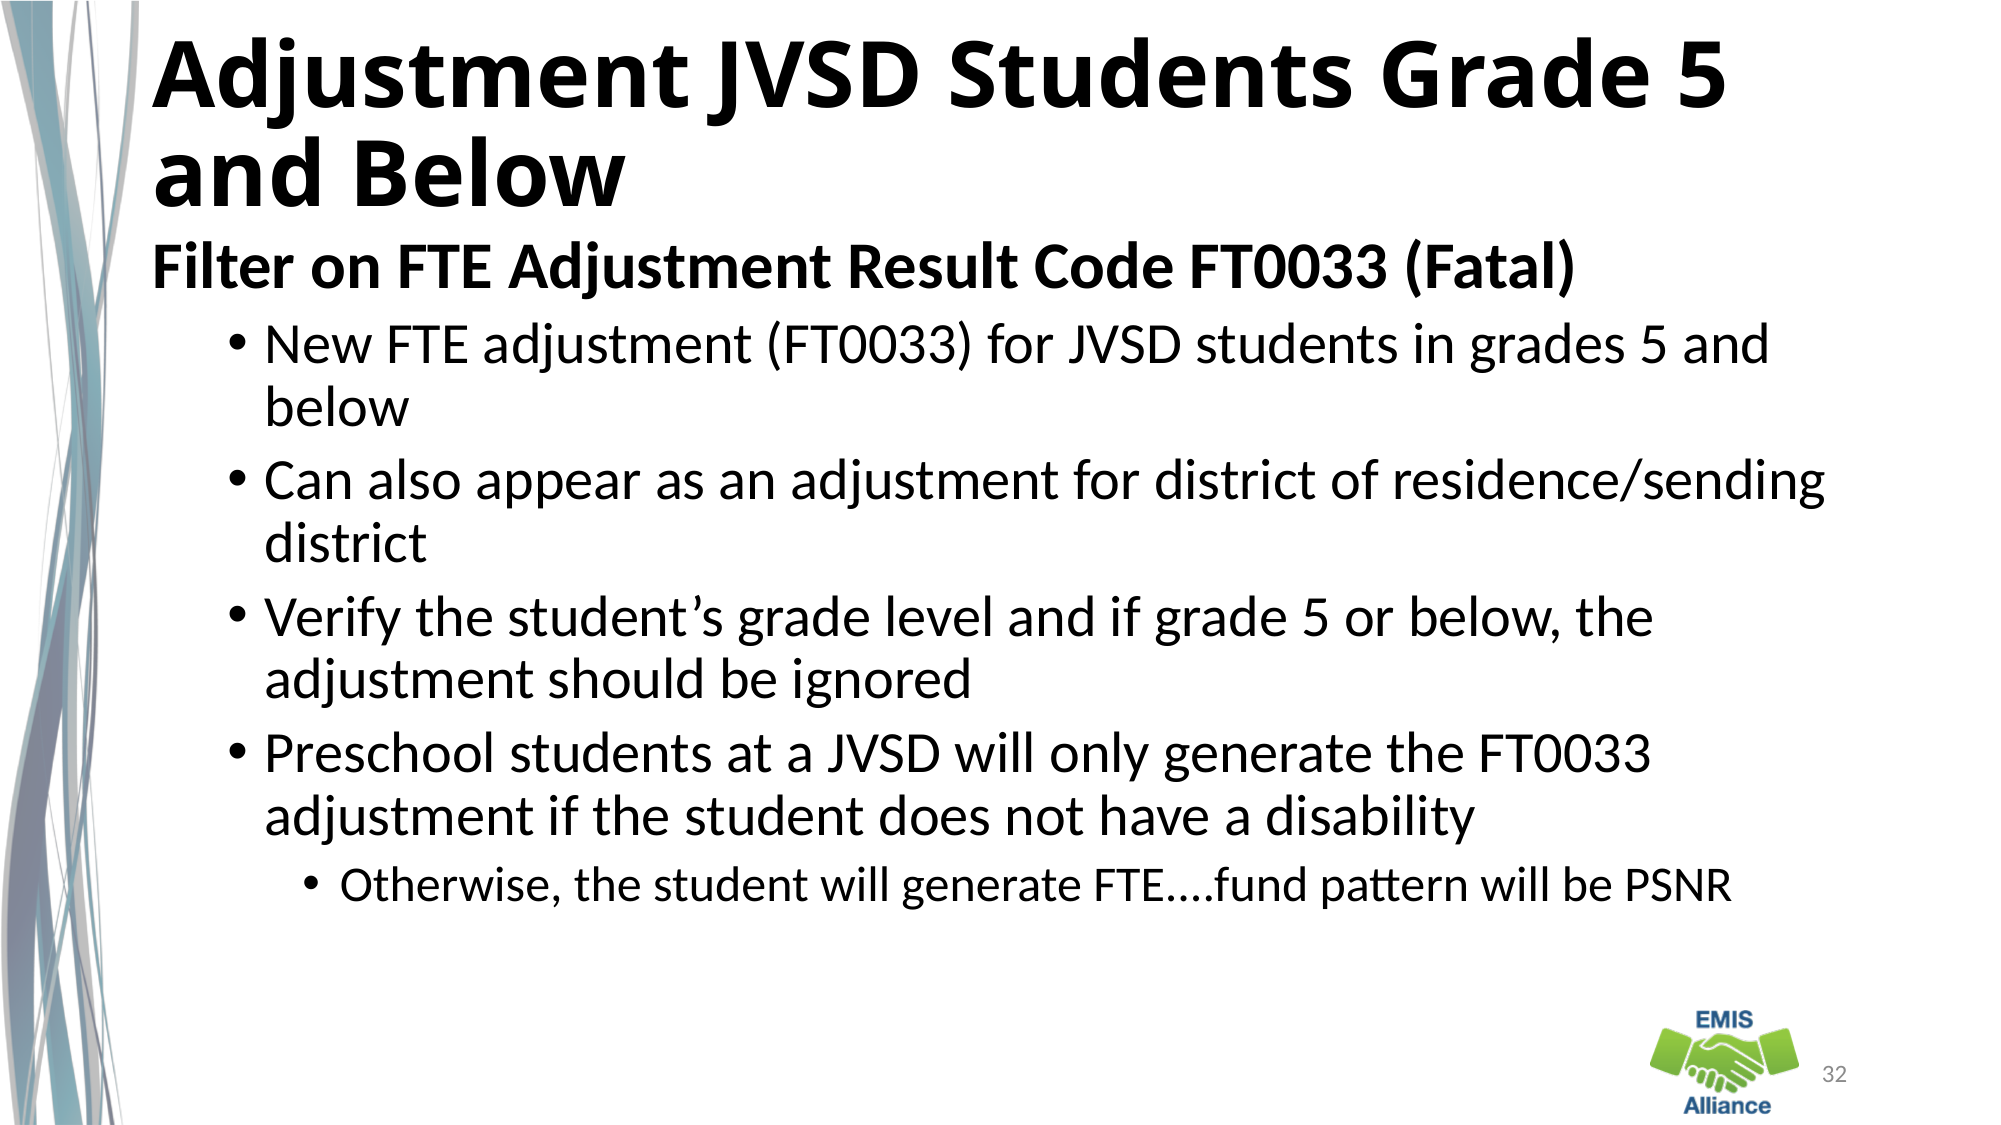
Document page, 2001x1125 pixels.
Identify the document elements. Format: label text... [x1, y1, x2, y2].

list Filter on FTE Adjustment Result Code FT0033 (Fatal) New FTE adjustment (FT0033) for JVSD students in grades 5 and below Can also appear as an adjustment for district of residence/sending district Verify the student’s grade level and if grade 5 or below, the adjustment should be ignored Preschool students at a JVSD will only generate the FT0033 adjustment if the student does not have a disability Otherwise, the student will generate FTE....fund pattern will be PSNR [137, 223, 1863, 984]
slide_number 32 [1412, 1042, 1863, 1103]
picture [1650, 1003, 1799, 1042]
picture [1650, 1103, 1799, 1121]
picture [0, 2, 139, 1124]
title Adjustment JVSD Students Grade 5 and Below [137, 59, 1863, 196]
